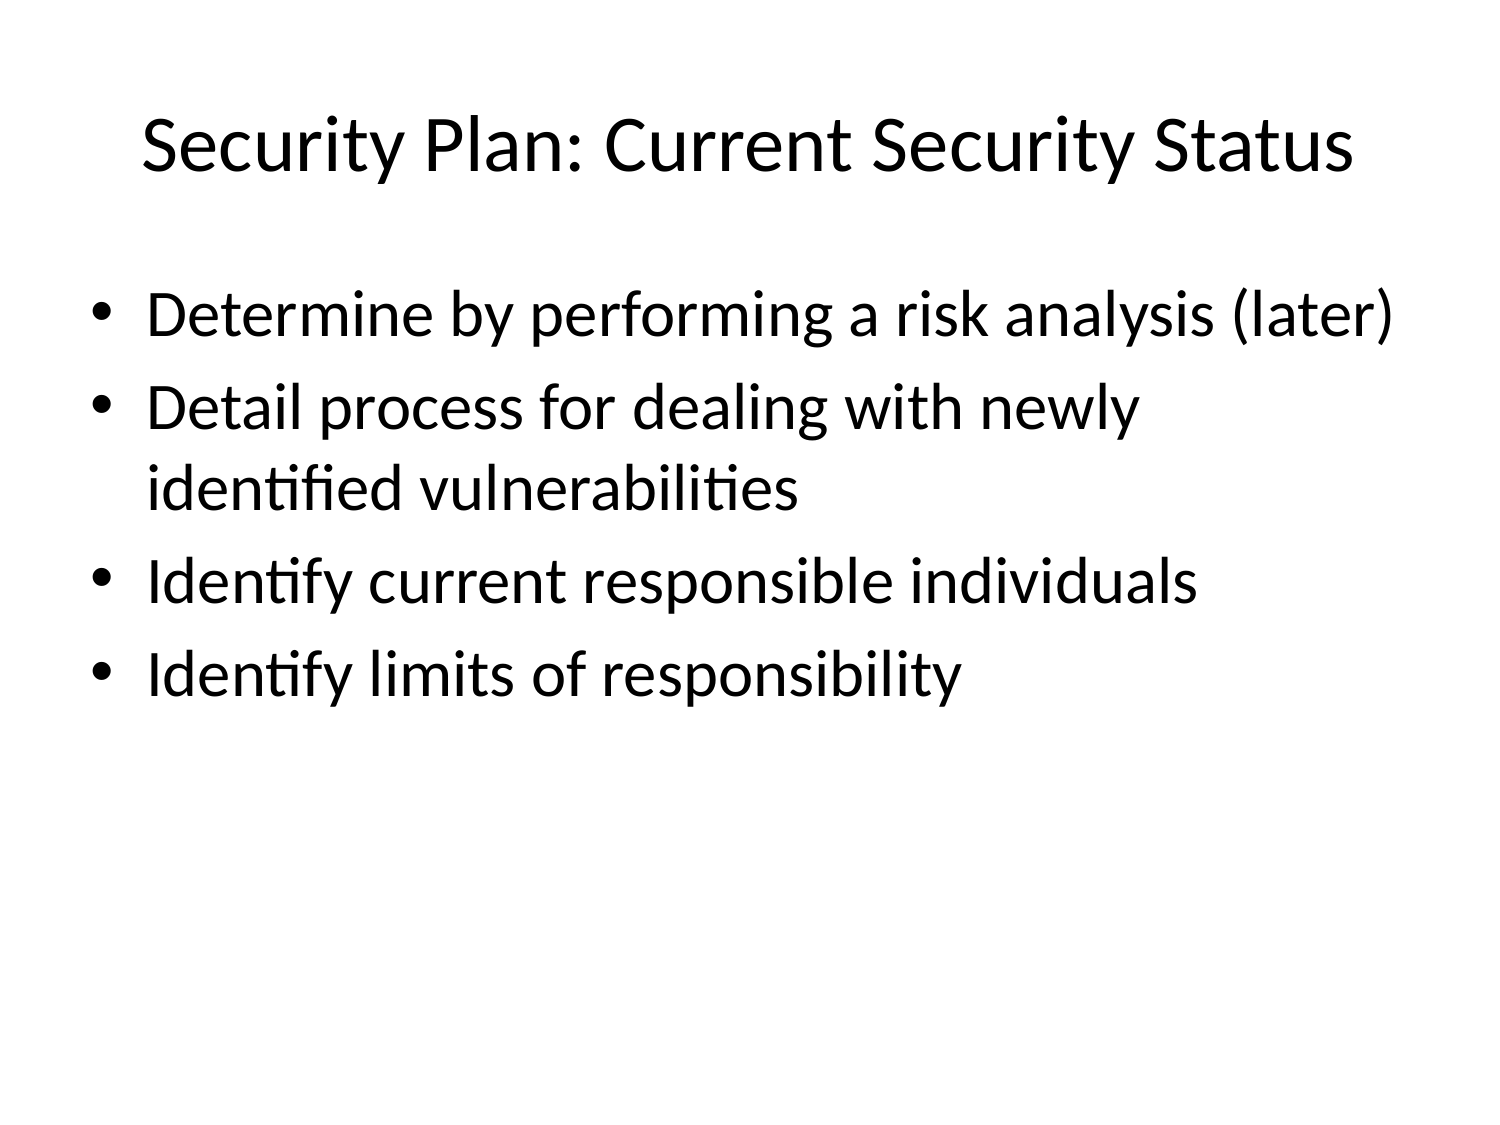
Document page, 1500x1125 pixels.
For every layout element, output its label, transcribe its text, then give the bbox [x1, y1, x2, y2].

title Security Plan: Current Security Status [75, 45, 1425, 233]
list Determine by performing a risk analysis (later) Detail process for dealing with newly identified vulnerabilities Identify current responsible individuals Identify limits of responsibility [75, 262, 1425, 1005]
